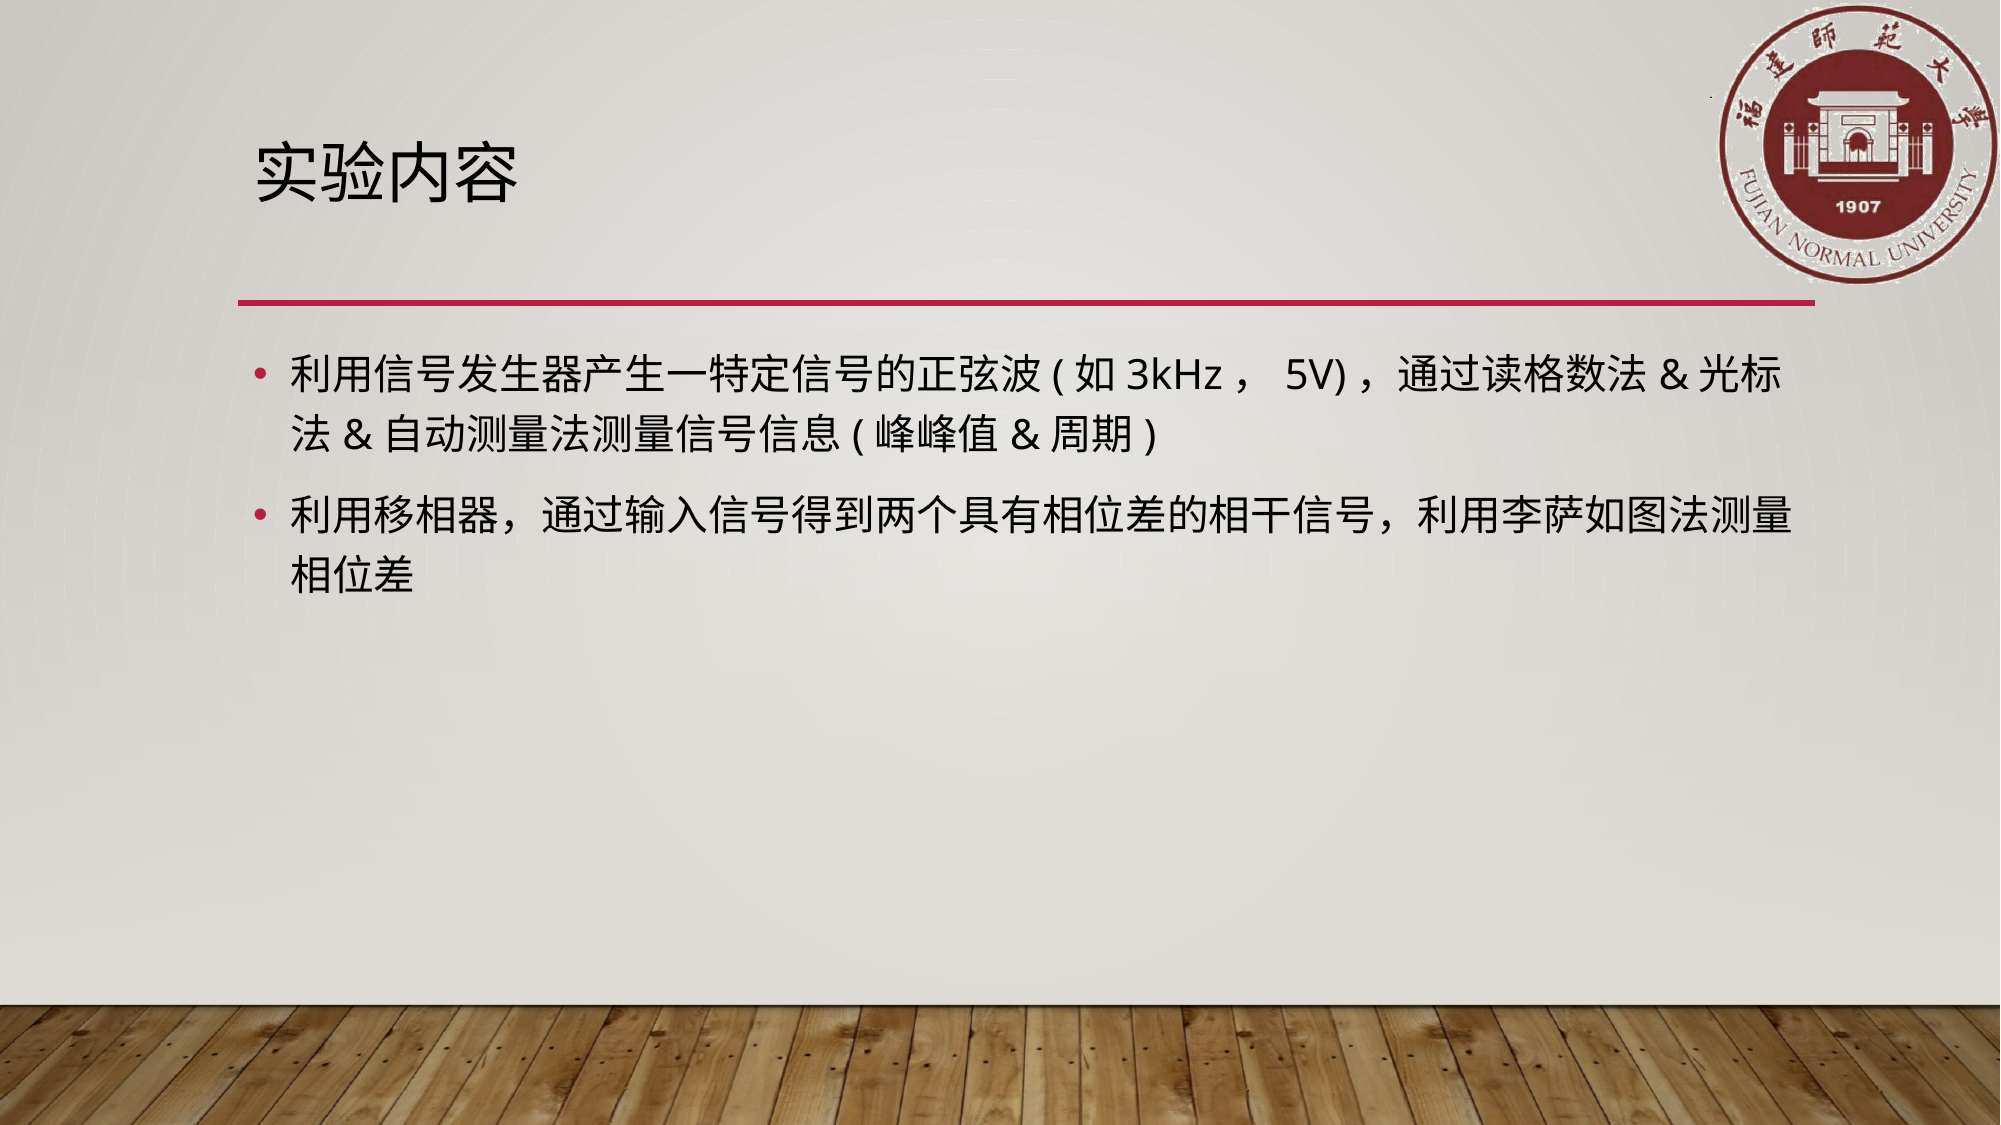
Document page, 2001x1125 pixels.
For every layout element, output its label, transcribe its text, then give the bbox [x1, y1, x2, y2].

title 实验内容 [238, 131, 1814, 305]
list 利用信号发生器产生一特定信号的正弦波(如3kHz，5V)，通过读格数法&光标法&自动测量法测量信号信息(峰峰值&周期) 利用移相器，通过输入信号得到两个具有相位差的相干信号，利用李萨如图法测量相位差 [238, 330, 1814, 897]
picture [0, 1005, 2000, 1125]
picture [1697, 0, 2001, 304]
